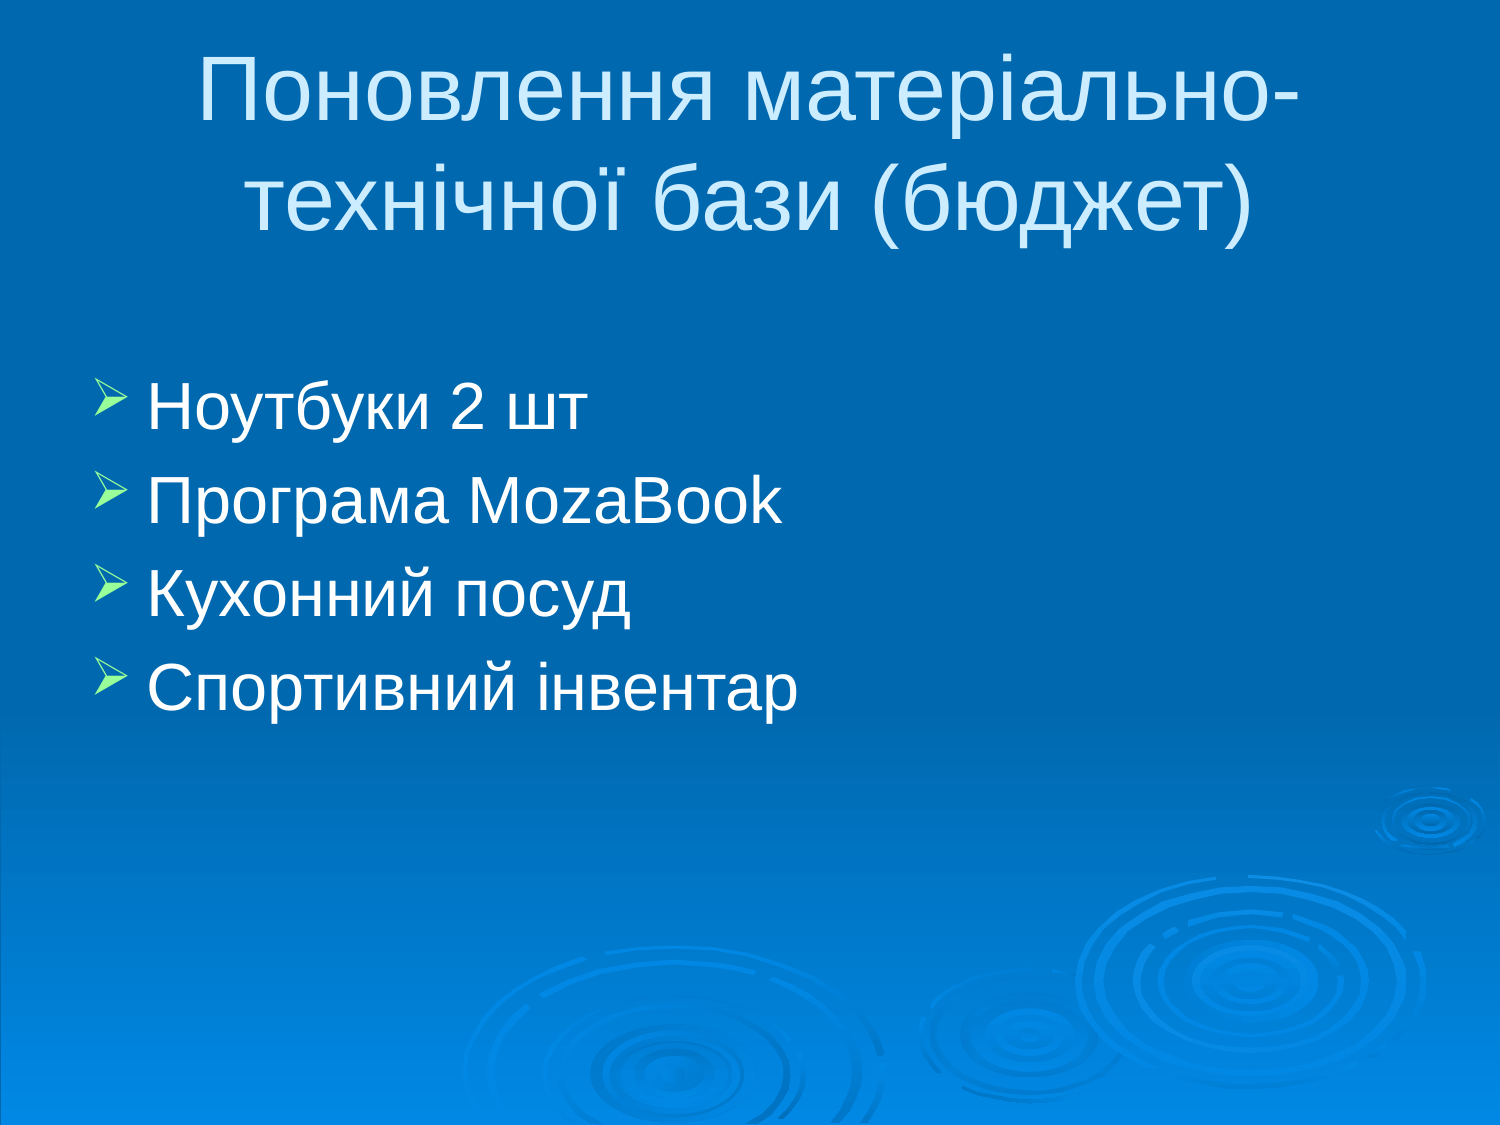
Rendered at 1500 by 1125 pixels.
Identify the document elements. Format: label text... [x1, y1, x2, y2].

title Поновлення матеріально-технічної бази (бюджет) [74, 45, 1426, 233]
list Ноутбуки 2 шт Програма MozaBook Кухонний посуд Спортивний інвентар [74, 262, 1426, 1006]
